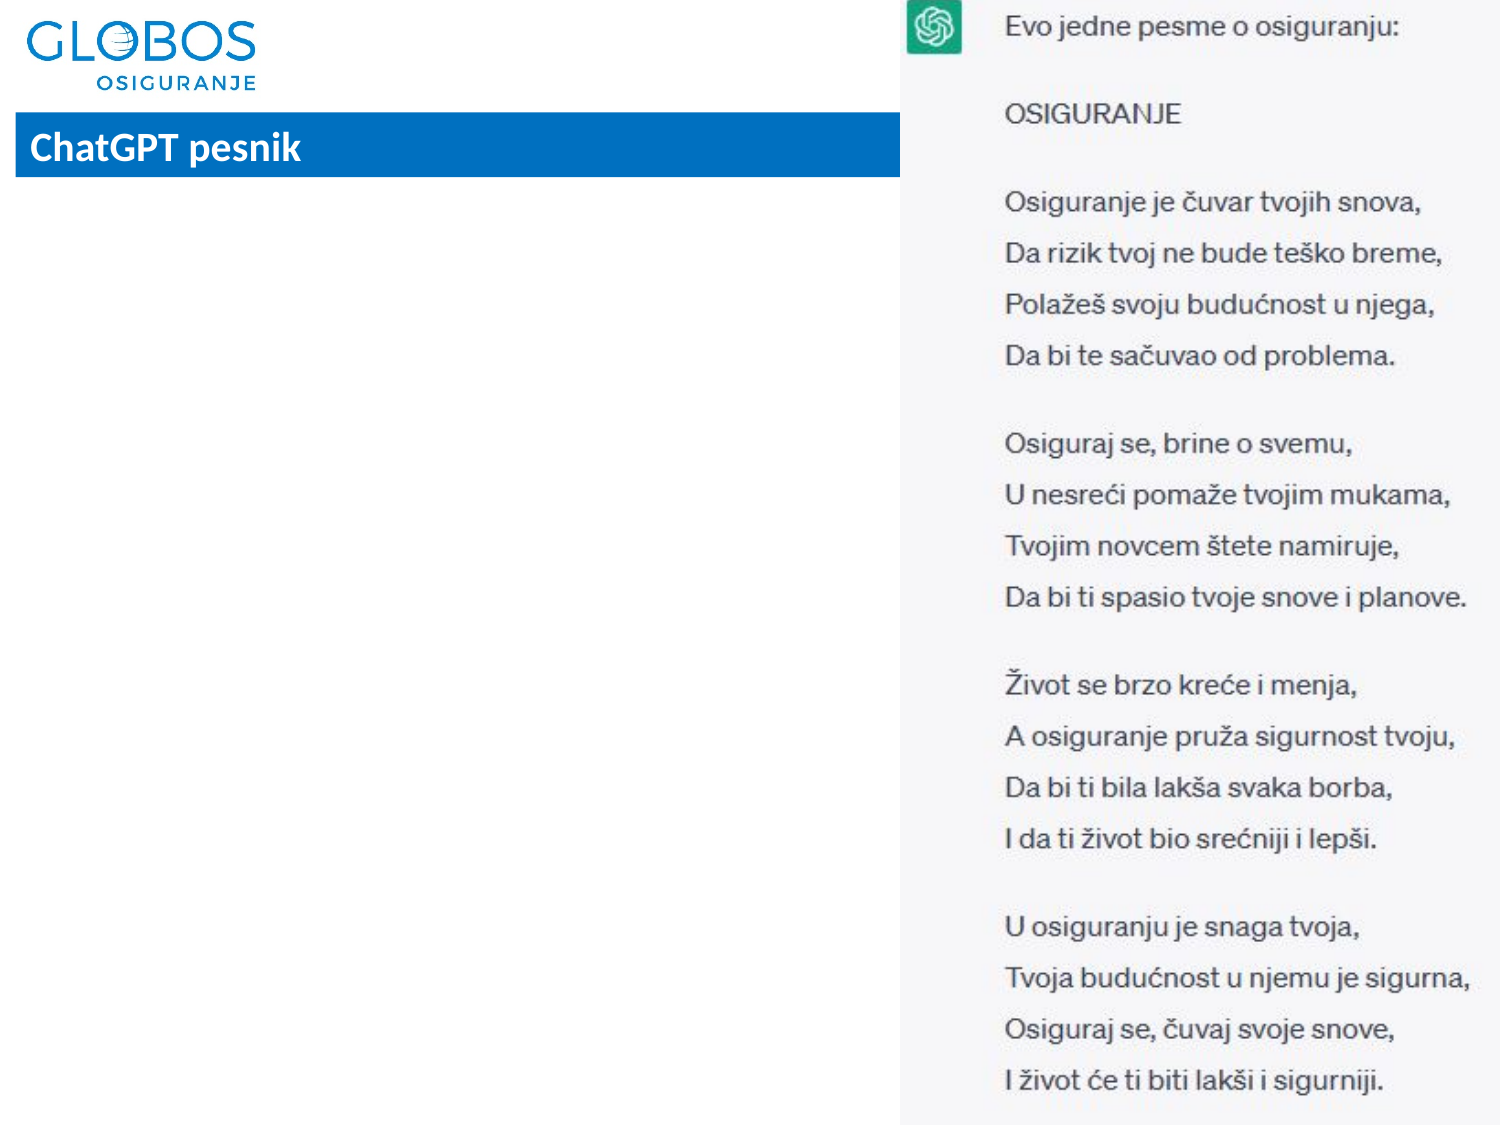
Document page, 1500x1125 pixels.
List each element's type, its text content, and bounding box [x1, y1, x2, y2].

text_box ChatGPT pesnik [15, 112, 894, 178]
picture [899, 0, 1500, 1125]
picture [20, 9, 261, 102]
